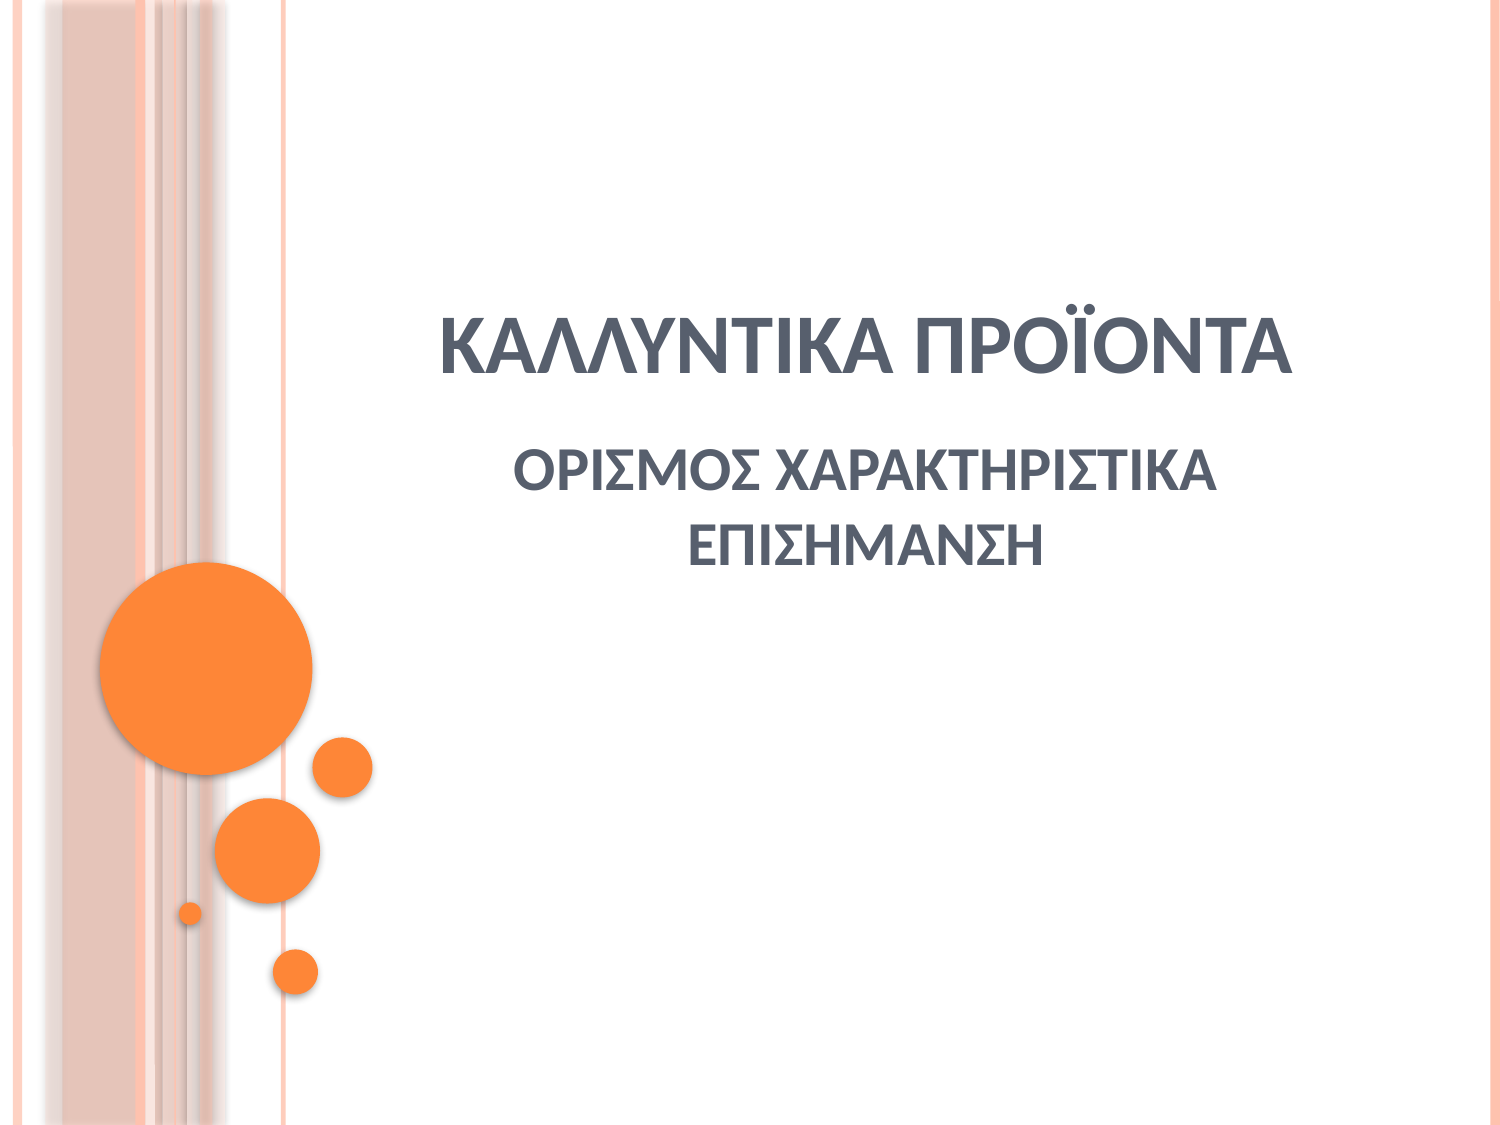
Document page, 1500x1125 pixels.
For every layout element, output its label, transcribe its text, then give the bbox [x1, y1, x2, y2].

subtitle ορισμοσ χαρακτηριστικα επισημανση [360, 420, 1373, 646]
title Καλλυντικα προϊοντα [360, 208, 1373, 398]
